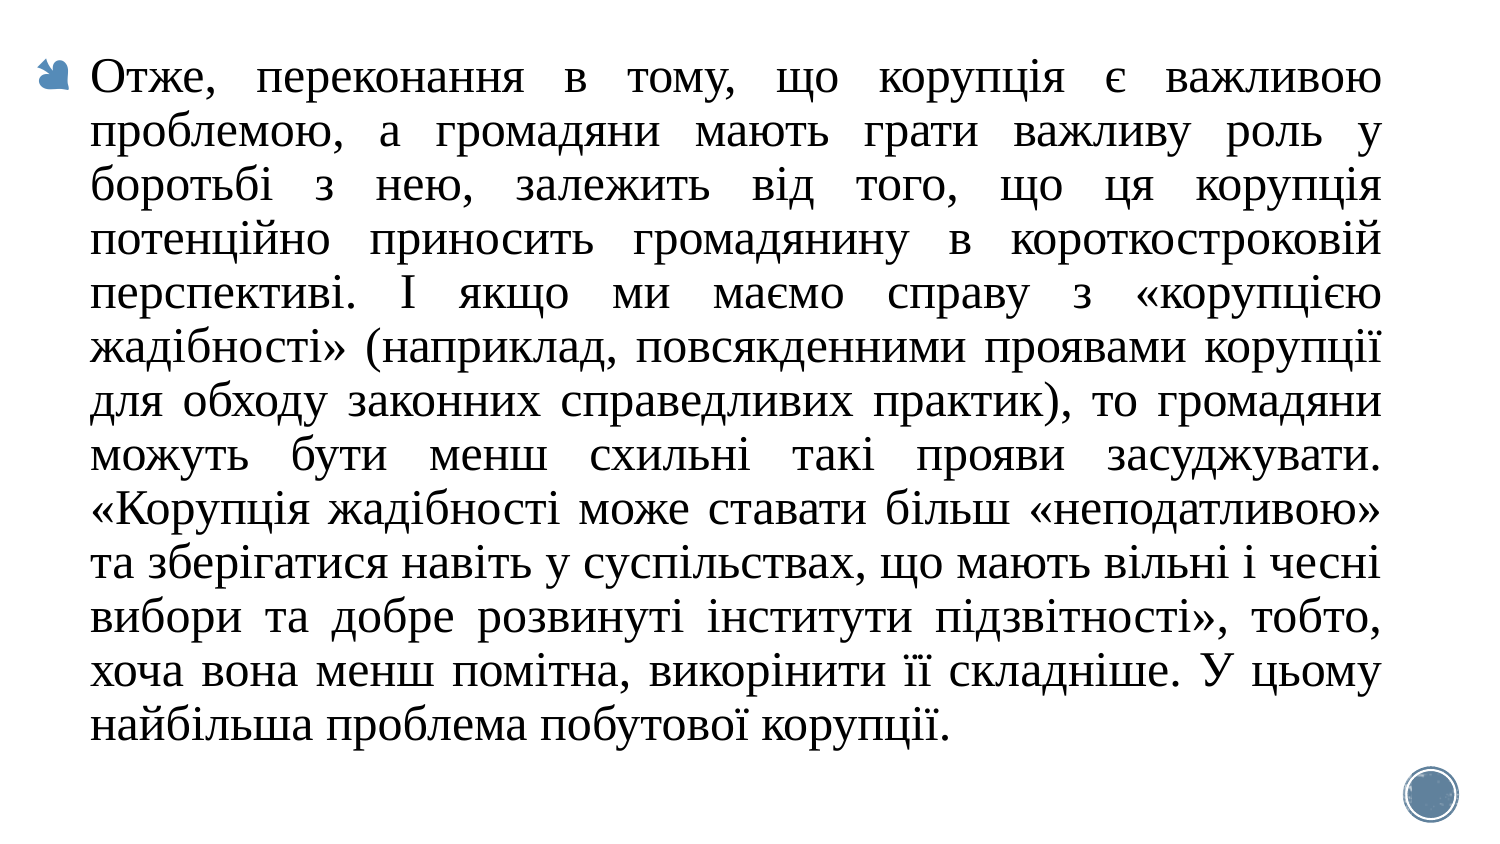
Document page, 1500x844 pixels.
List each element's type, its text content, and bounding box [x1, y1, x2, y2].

list Отже, переконання в тому, що корупція є важливою проблемою, а громадяни мають грати важливу роль у боротьбі з нею, залежить від того, що ця корупція потенційно приносить громадянину в короткостроковій перспективі. І якщо ми маємо справу з «корупцією жадібності» (наприклад, повсякденними проявами корупції для обходу законних справедливих практик), то громадяни можуть бути менш схильні такі прояви засуджувати. «Корупція жадібності може ставати більш «неподатливою» та зберігатися навіть у суспільствах, що мають вільні і чесні вибори та добре розвинуті інститути підзвітності», тобто, хоча вона менш помітна, викорінити її складніше. У цьому найбільша проблема побутової корупції. [0, 34, 1398, 595]
